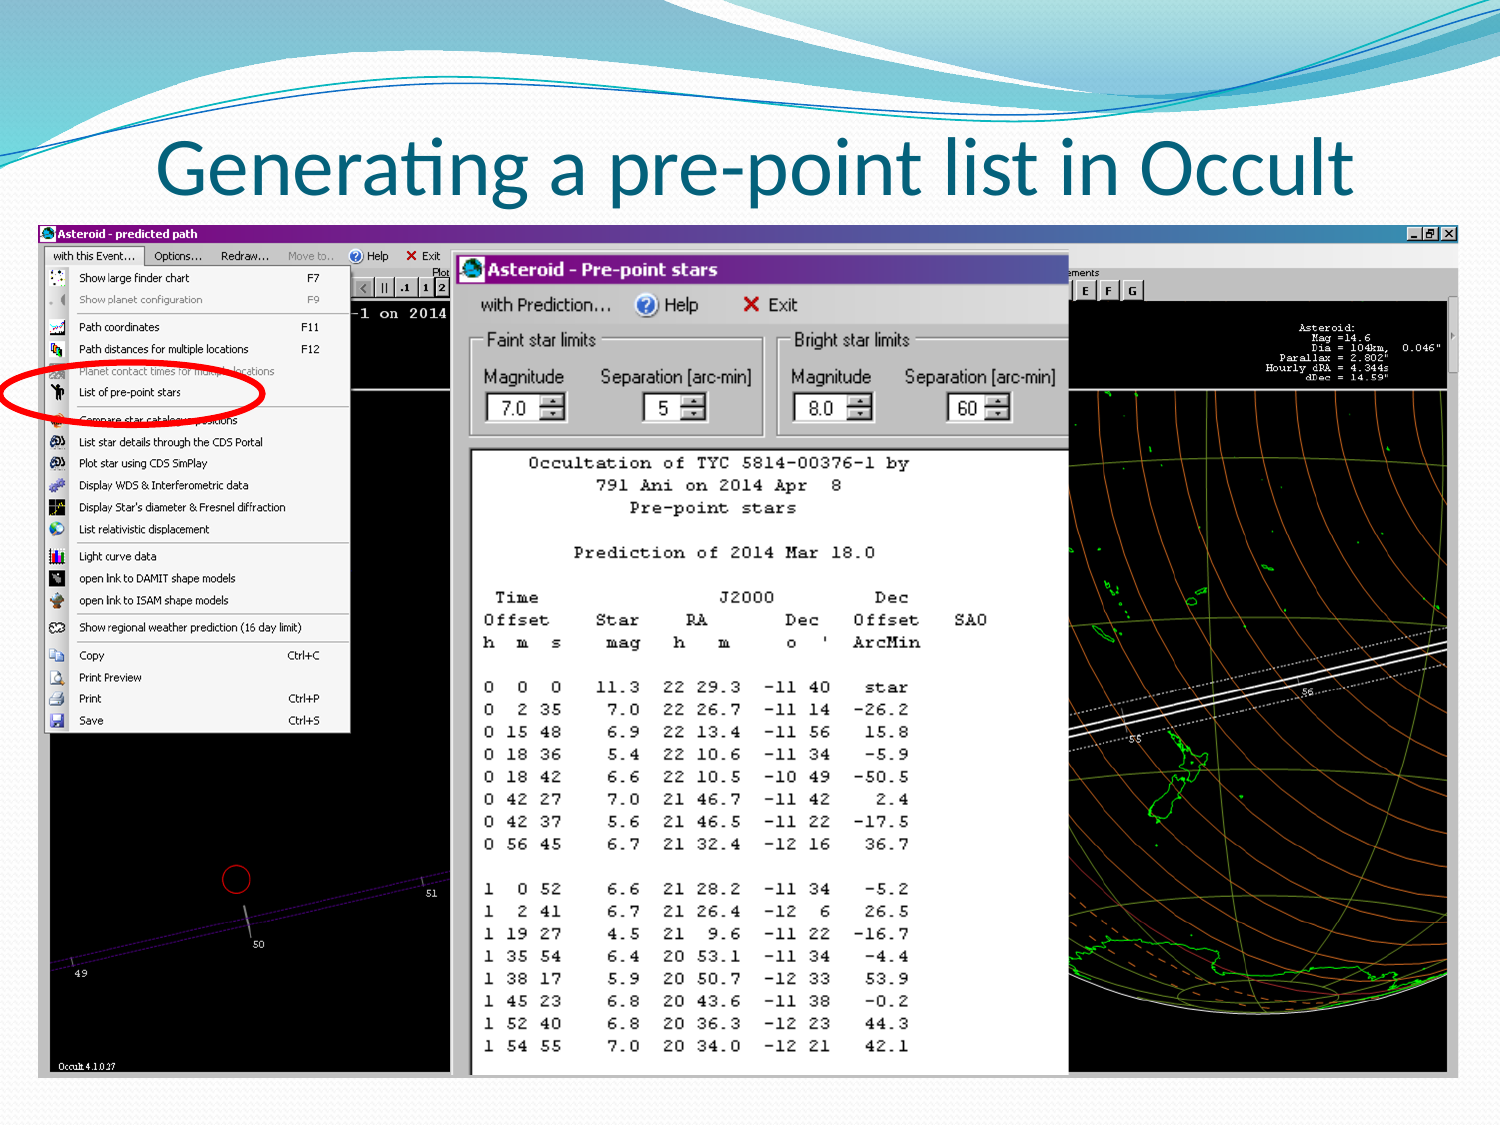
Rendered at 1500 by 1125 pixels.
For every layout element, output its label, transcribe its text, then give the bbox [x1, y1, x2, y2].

text_box [0, 371, 31, 417]
picture [37, 224, 1459, 1078]
title Generating a pre-point list in Occult [75, 115, 1438, 213]
